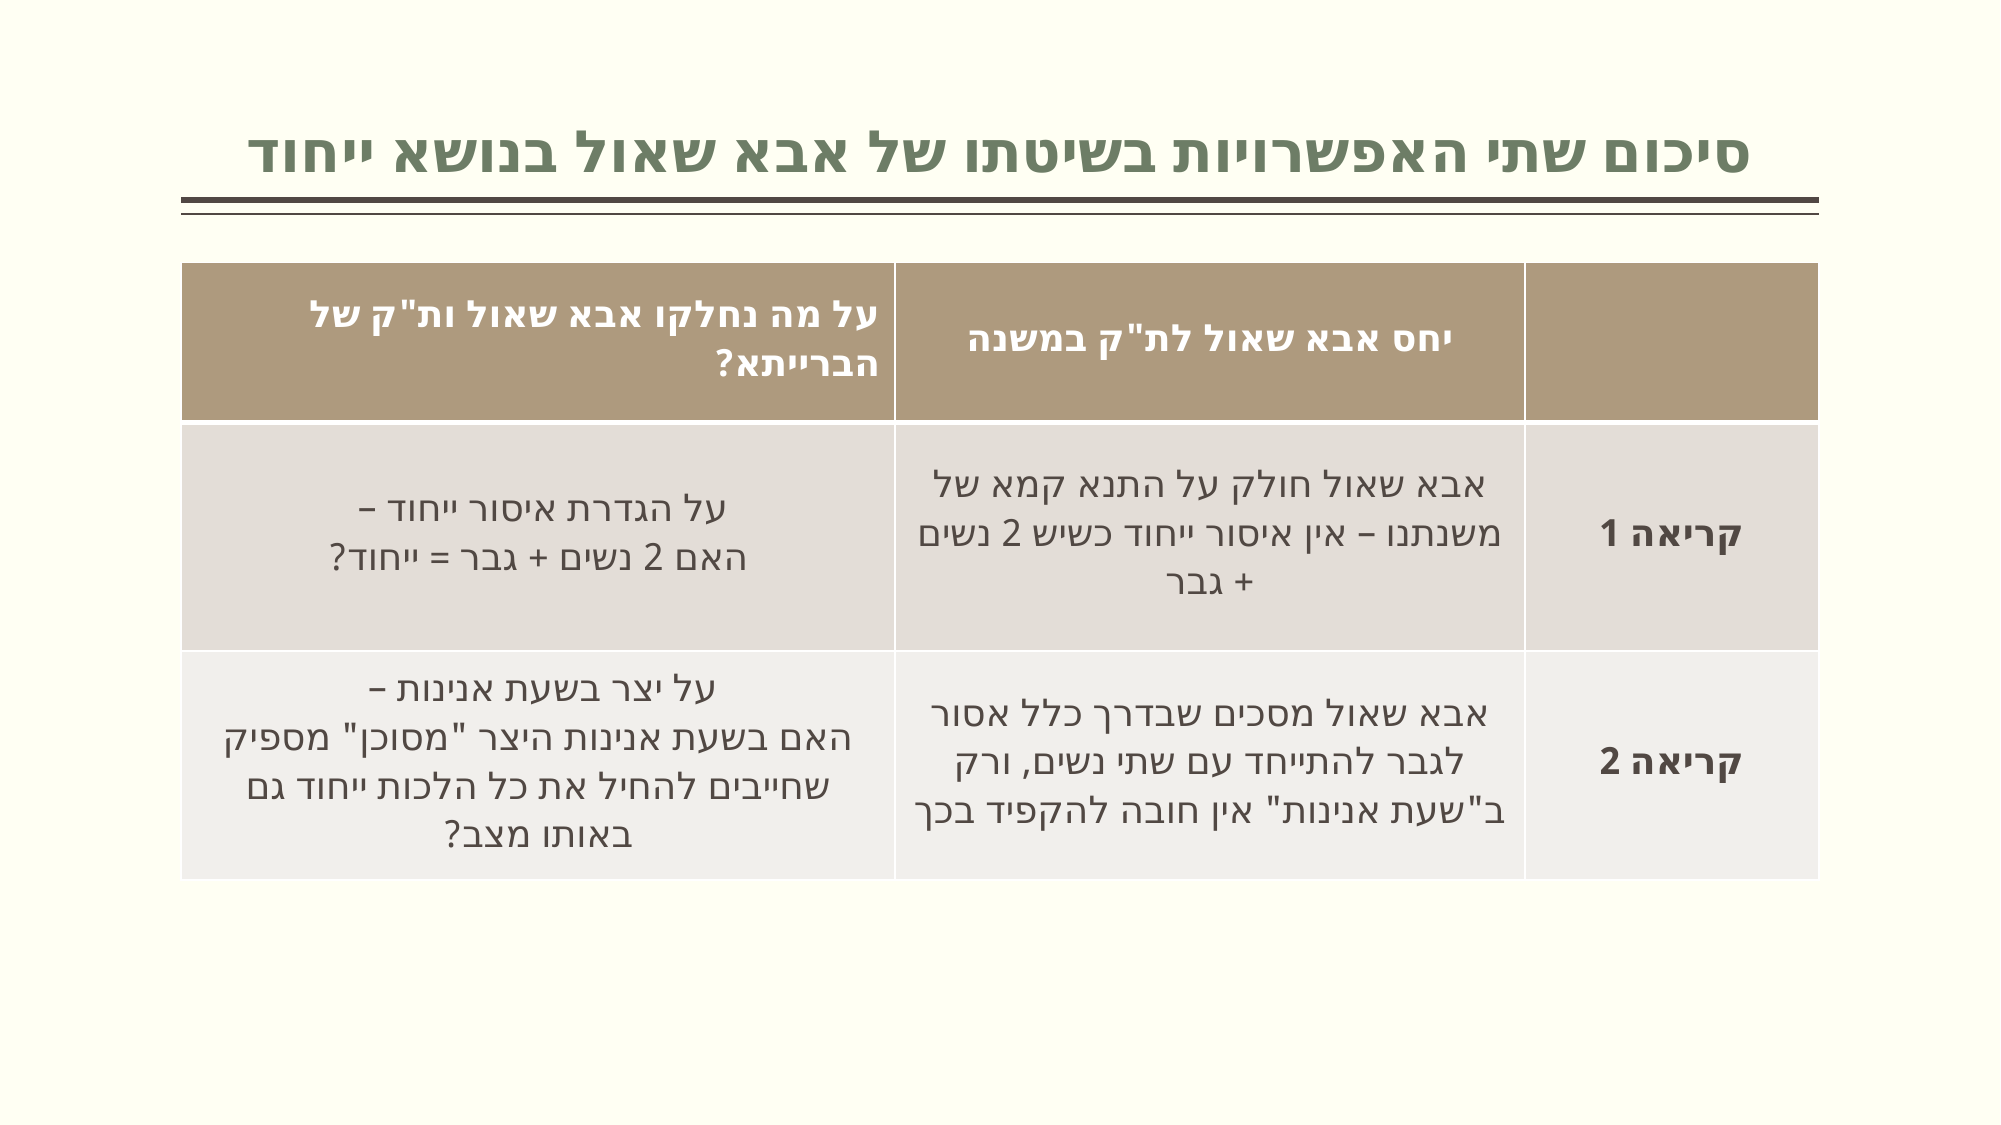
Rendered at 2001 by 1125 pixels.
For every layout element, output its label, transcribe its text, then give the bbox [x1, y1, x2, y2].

table_cell על יצר בשעת אנינות – האם בשעת אנינות היצר "מסוכן" מספיק שחייבים להחיל את כל הלכות ייחוד גם באותו מצב? [182, 652, 894, 879]
table_header על מה נחלקו אבא שאול ות"ק של הברייתא? [182, 263, 894, 420]
table_cell על הגדרת איסור ייחוד – האם 2 נשים + גבר = ייחוד? [182, 425, 894, 650]
table_cell קריאה 2 [1526, 652, 1818, 879]
table_cell קריאה 1 [1526, 425, 1818, 650]
table_header יחס אבא שאול לת"ק במשנה [896, 263, 1524, 420]
table_cell אבא שאול מסכים שבדרך כלל אסור לגבר להתייחד עם שתי נשים, ורק ב"שעת אנינות" אין חובה להקפיד בכך [896, 652, 1524, 879]
table_cell אבא שאול חולק על התנא קמא של משנתנו – אין איסור ייחוד כשיש 2 נשים + גבר [896, 425, 1524, 650]
table_header [1526, 263, 1818, 420]
title סיכום שתי האפשרויות בשיטתו של אבא שאול בנושא ייחוד [181, 12, 1819, 193]
